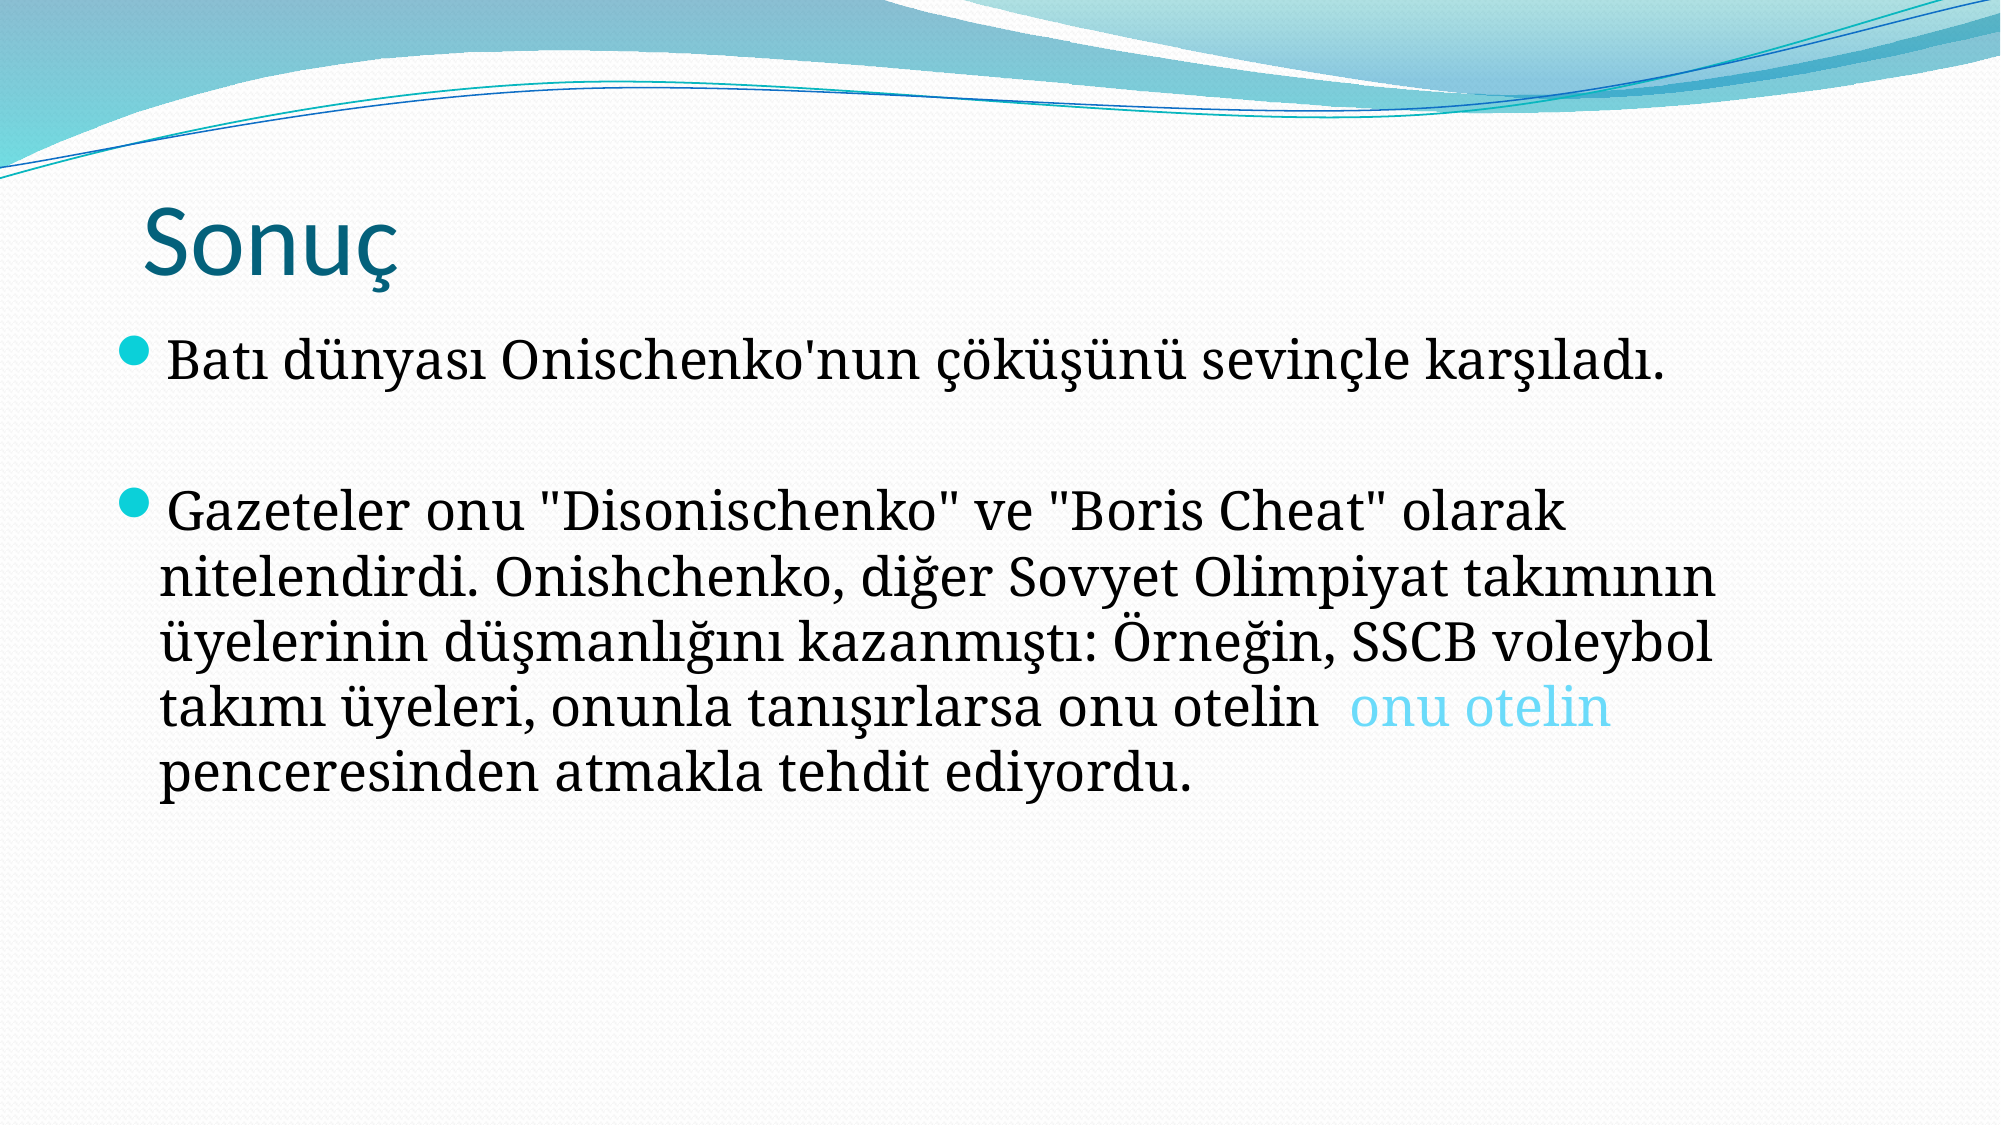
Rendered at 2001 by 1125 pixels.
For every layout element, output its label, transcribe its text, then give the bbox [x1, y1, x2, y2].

list Batı dünyası Onischenko'nun çöküşünü sevinçle karşıladı. Gazeteler onu "Disonischenko" ve "Boris Cheat" olarak nitelendirdi. Onishchenko, diğer Sovyet Olimpiyat takımının üyelerinin düşmanlığını kazanmıştı: Örneğin, SSCB voleybol takımı üyeleri, onunla tanışırlarsa onu otelin onu otelin penceresinden atmakla tehdit ediyordu. [99, 317, 1900, 1038]
title Sonuç [142, 109, 1943, 297]
